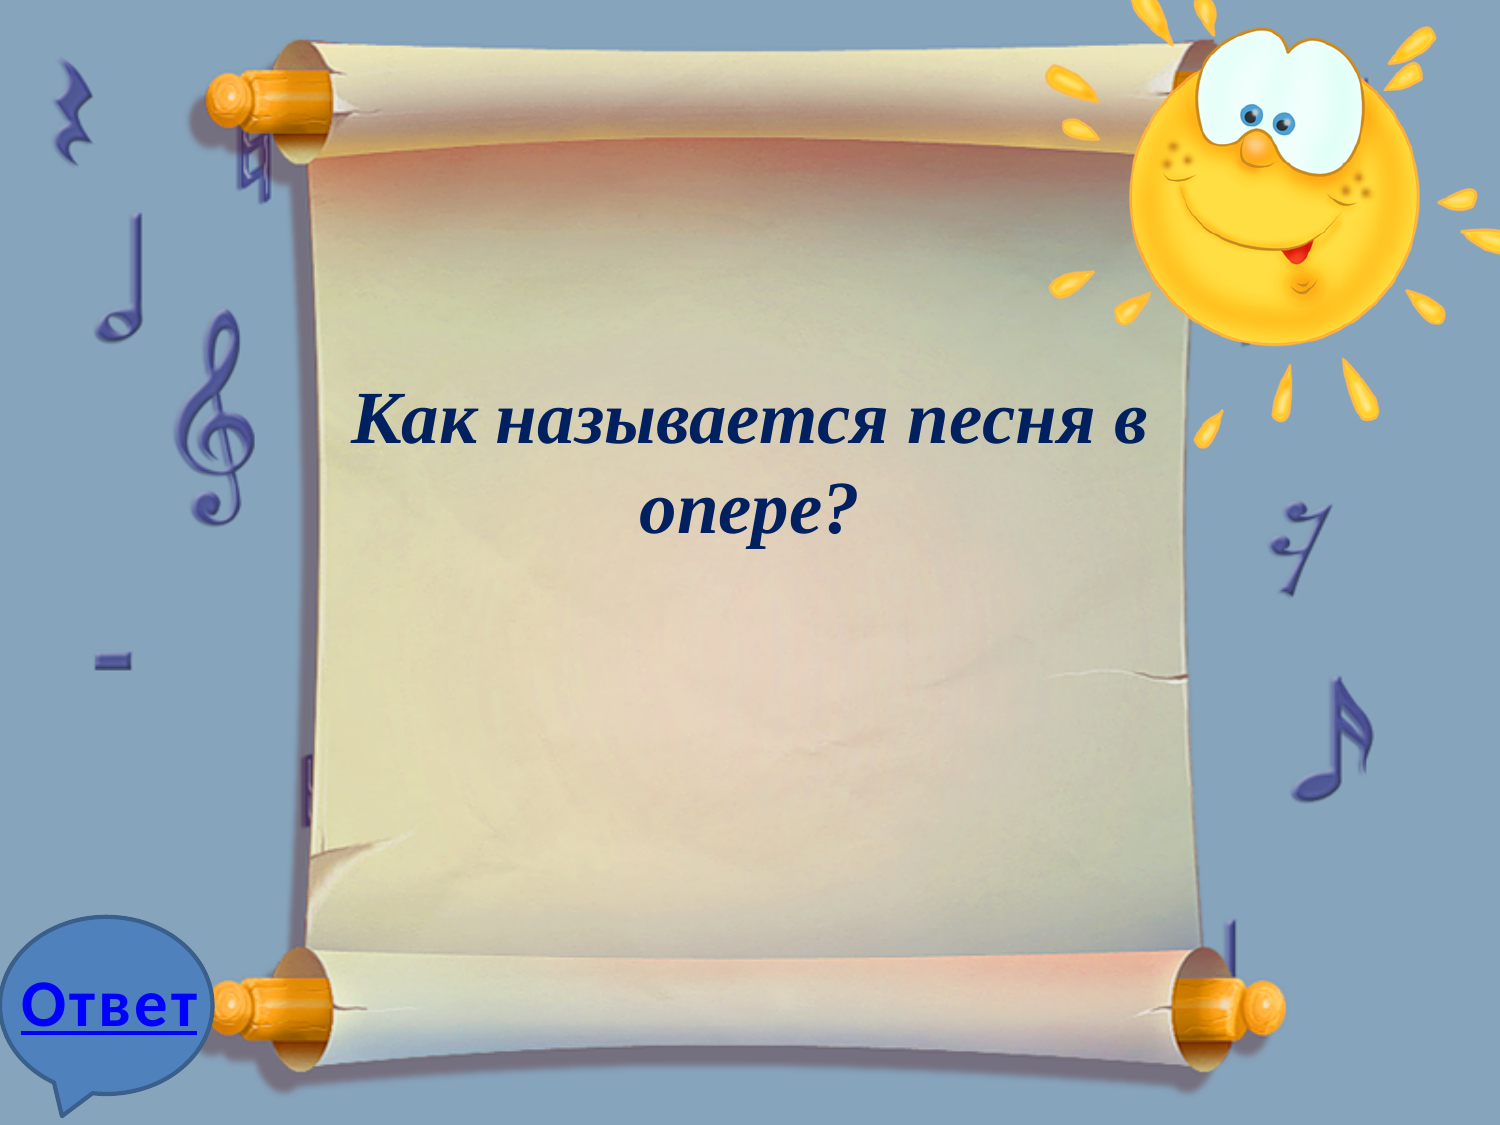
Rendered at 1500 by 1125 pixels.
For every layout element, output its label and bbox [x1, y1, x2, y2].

text_box [0, 916, 219, 1095]
picture [0, 0, 1500, 1125]
